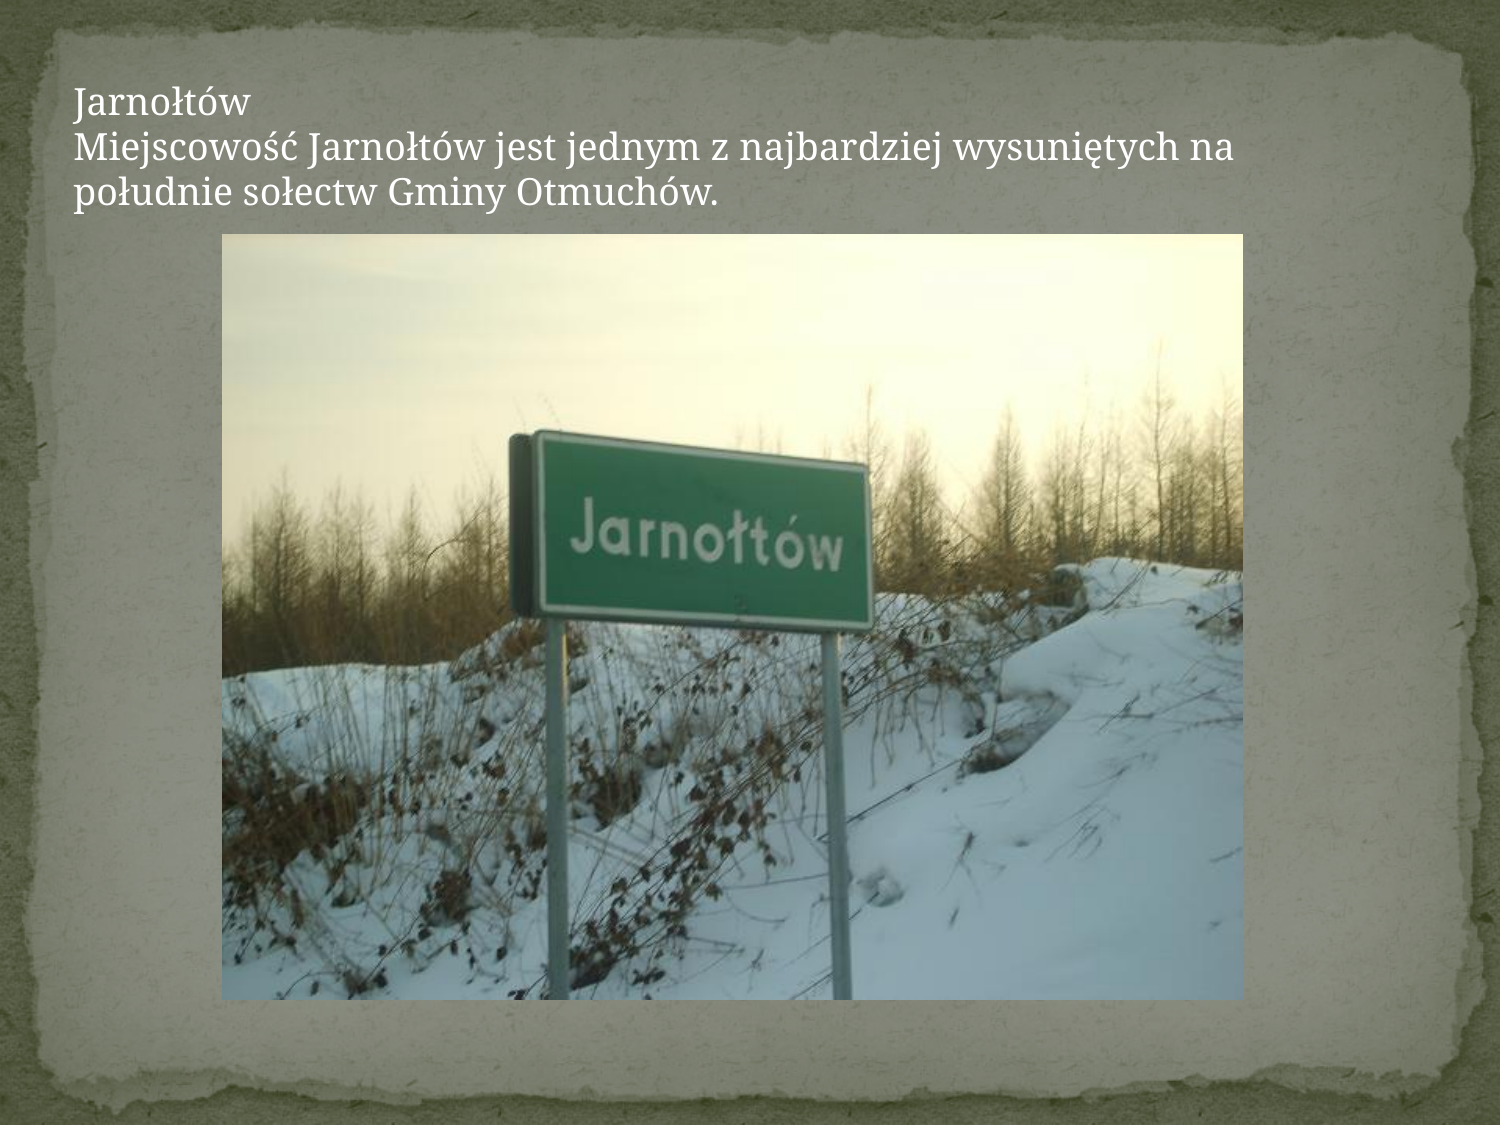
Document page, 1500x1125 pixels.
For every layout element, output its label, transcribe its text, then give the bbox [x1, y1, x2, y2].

picture [222, 234, 1243, 1000]
text_box Jarnołtów Miejscowość Jarnołtów jest jednym z najbardziej wysuniętych na południe sołectw Gminy Otmuchów. [58, 70, 1407, 265]
